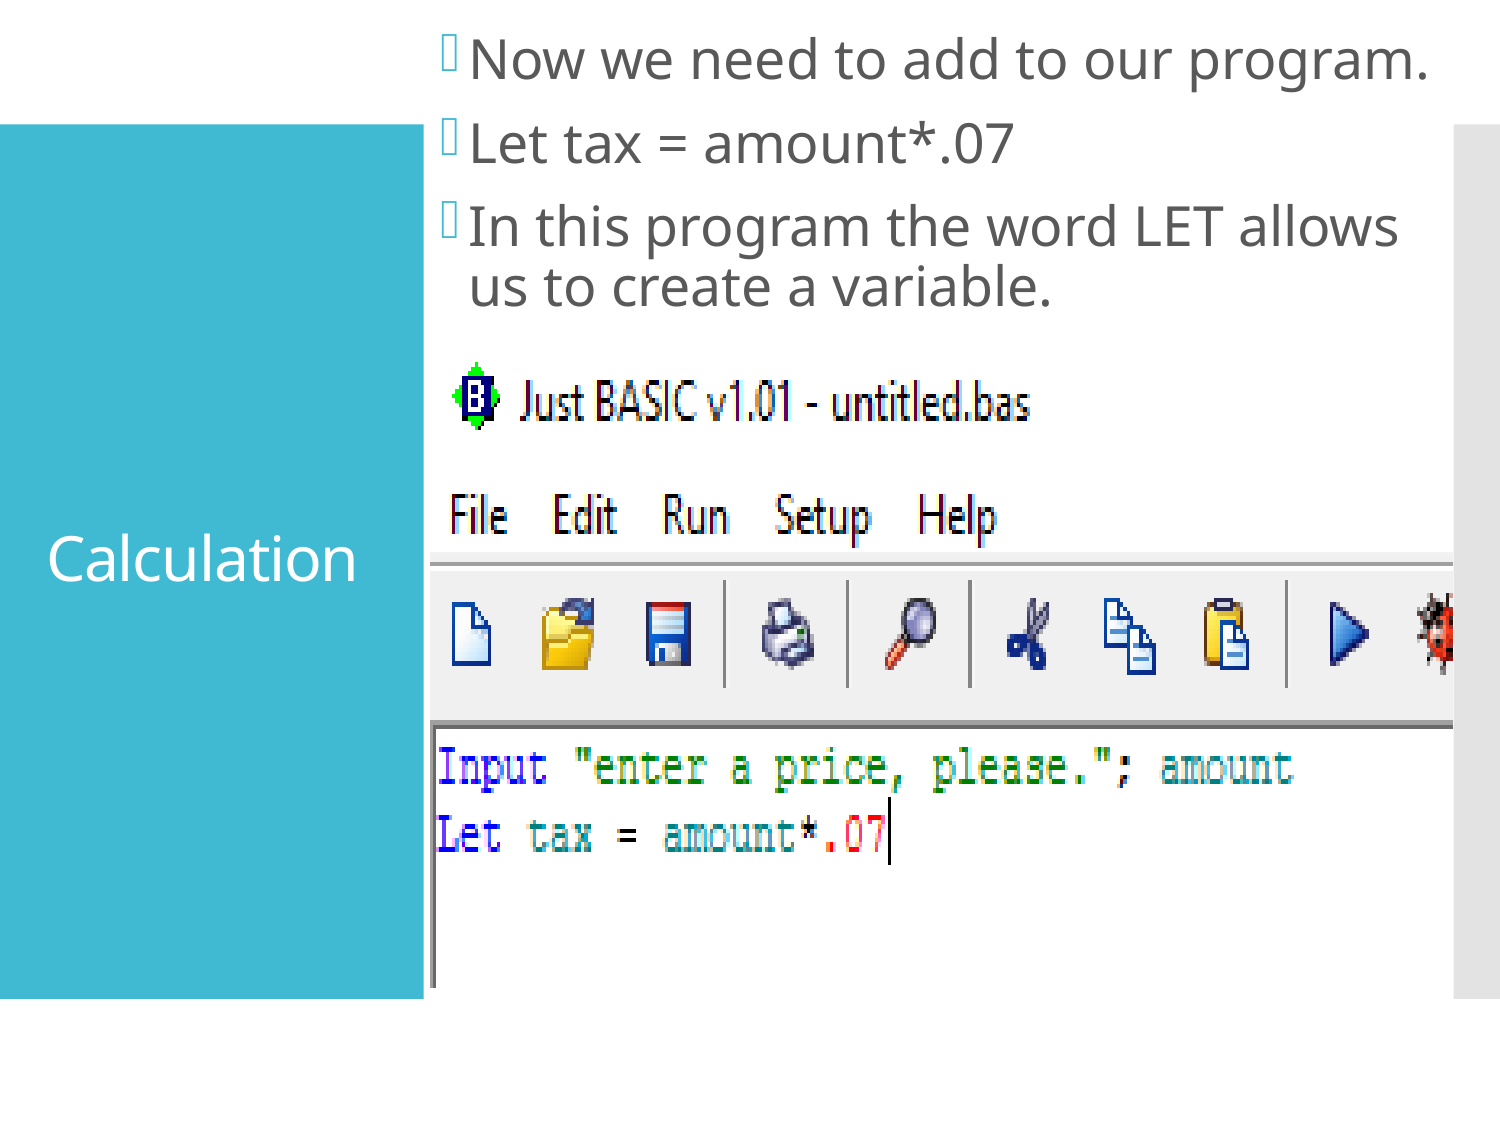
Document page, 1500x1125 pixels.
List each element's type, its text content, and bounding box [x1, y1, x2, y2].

picture [430, 349, 1453, 988]
title Calculation [31, 184, 394, 940]
list Now we need to add to our program. Let tax = amount*.07 In this program the word LET allows us to create a variable. [425, 0, 1453, 350]
